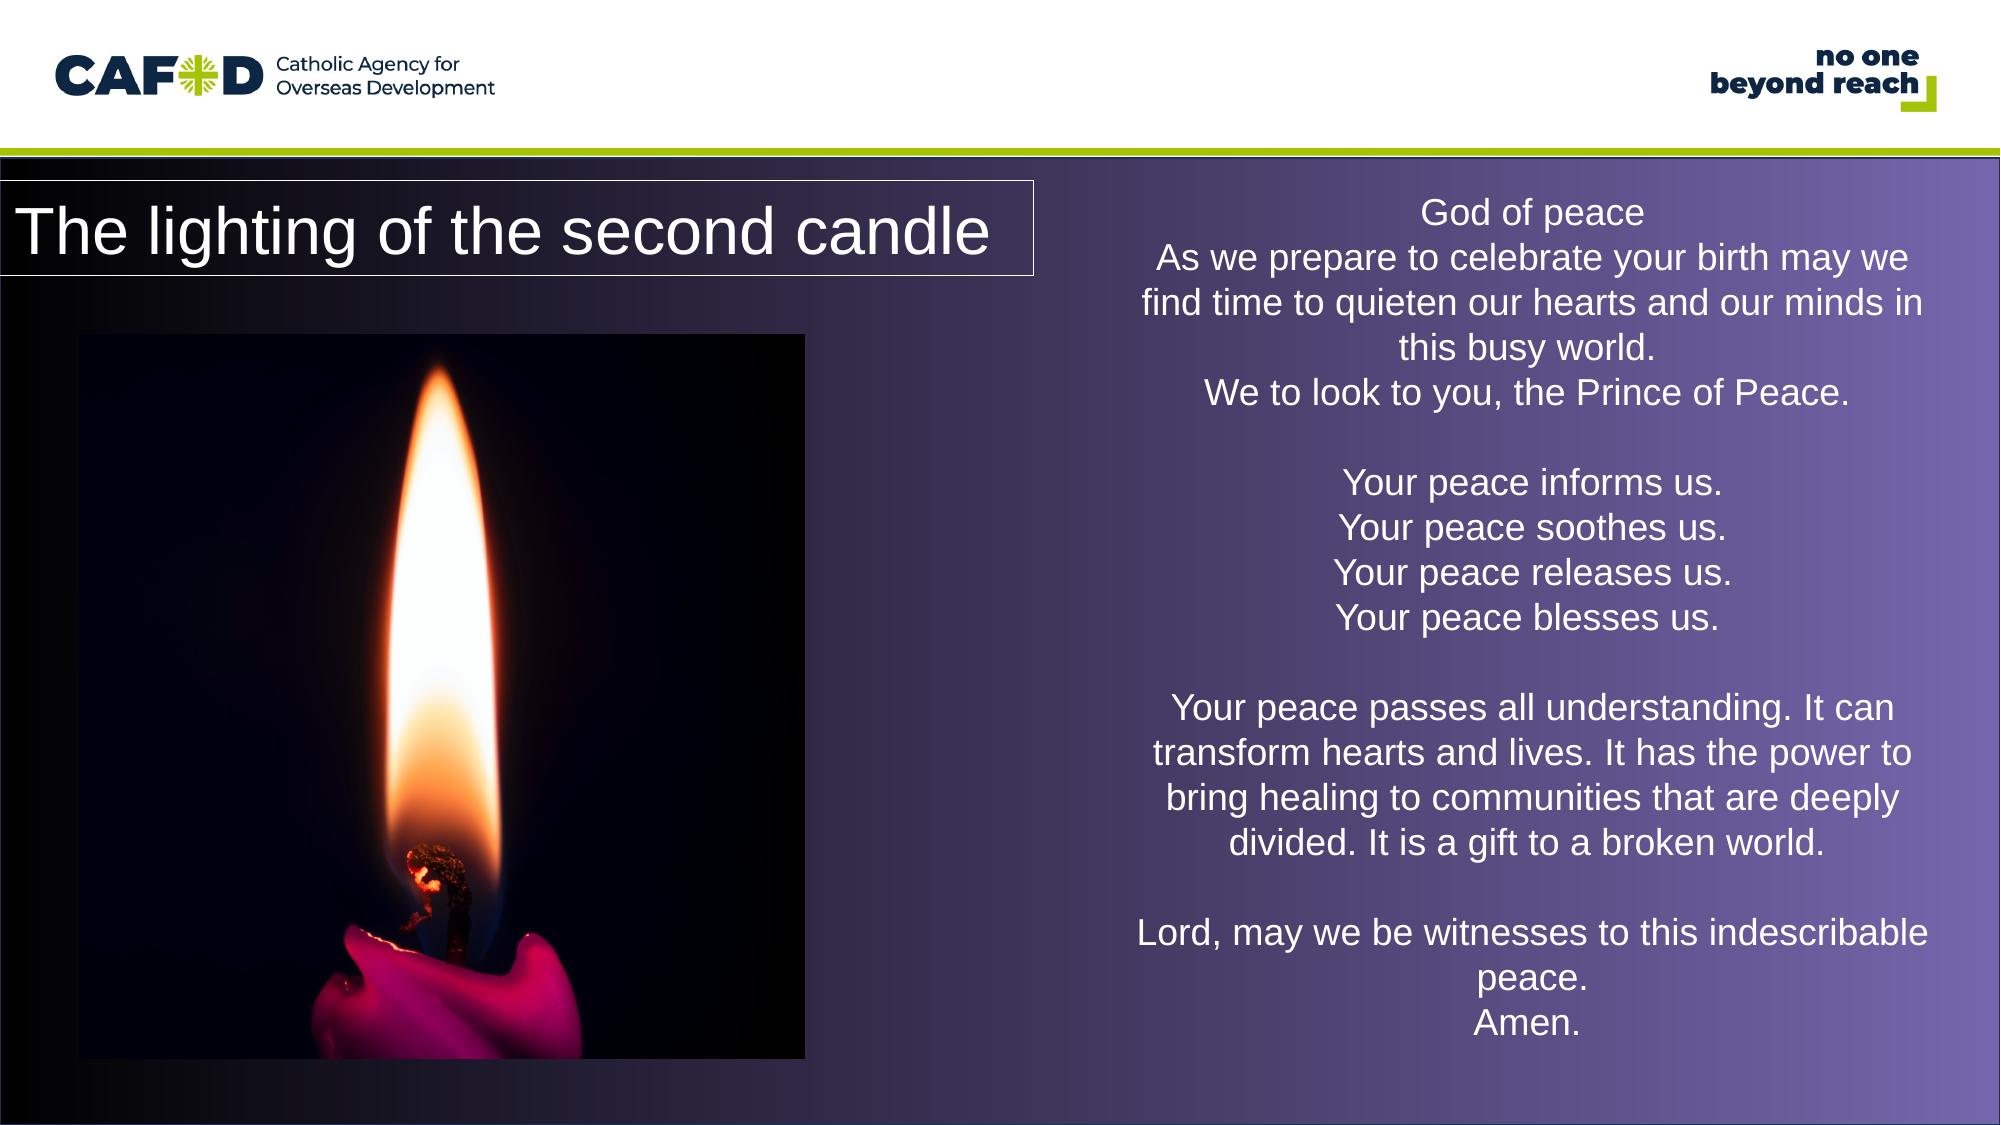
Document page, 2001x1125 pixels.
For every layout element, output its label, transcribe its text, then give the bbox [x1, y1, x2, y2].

picture [53, 53, 498, 99]
picture [1708, 47, 1939, 114]
text_box God of peace As we prepare to celebrate your birth may we find time to quieten our hearts and our minds in this busy world. We to look to you, the Prince of Peace. Your peace informs us. Your peace soothes us. Your peace releases us. Your peace blesses us. Your peace passes all understanding. It can transform hearts and lives. It has the power to bring healing to communities that are deeply divided. It is a gift to a broken world. Lord, may we be witnesses to this indescribable peace. Amen. [1113, 180, 1953, 1051]
text_box The lighting of the second candle [0, 180, 1034, 276]
picture [79, 334, 805, 1059]
text_box [0, 157, 2000, 1125]
